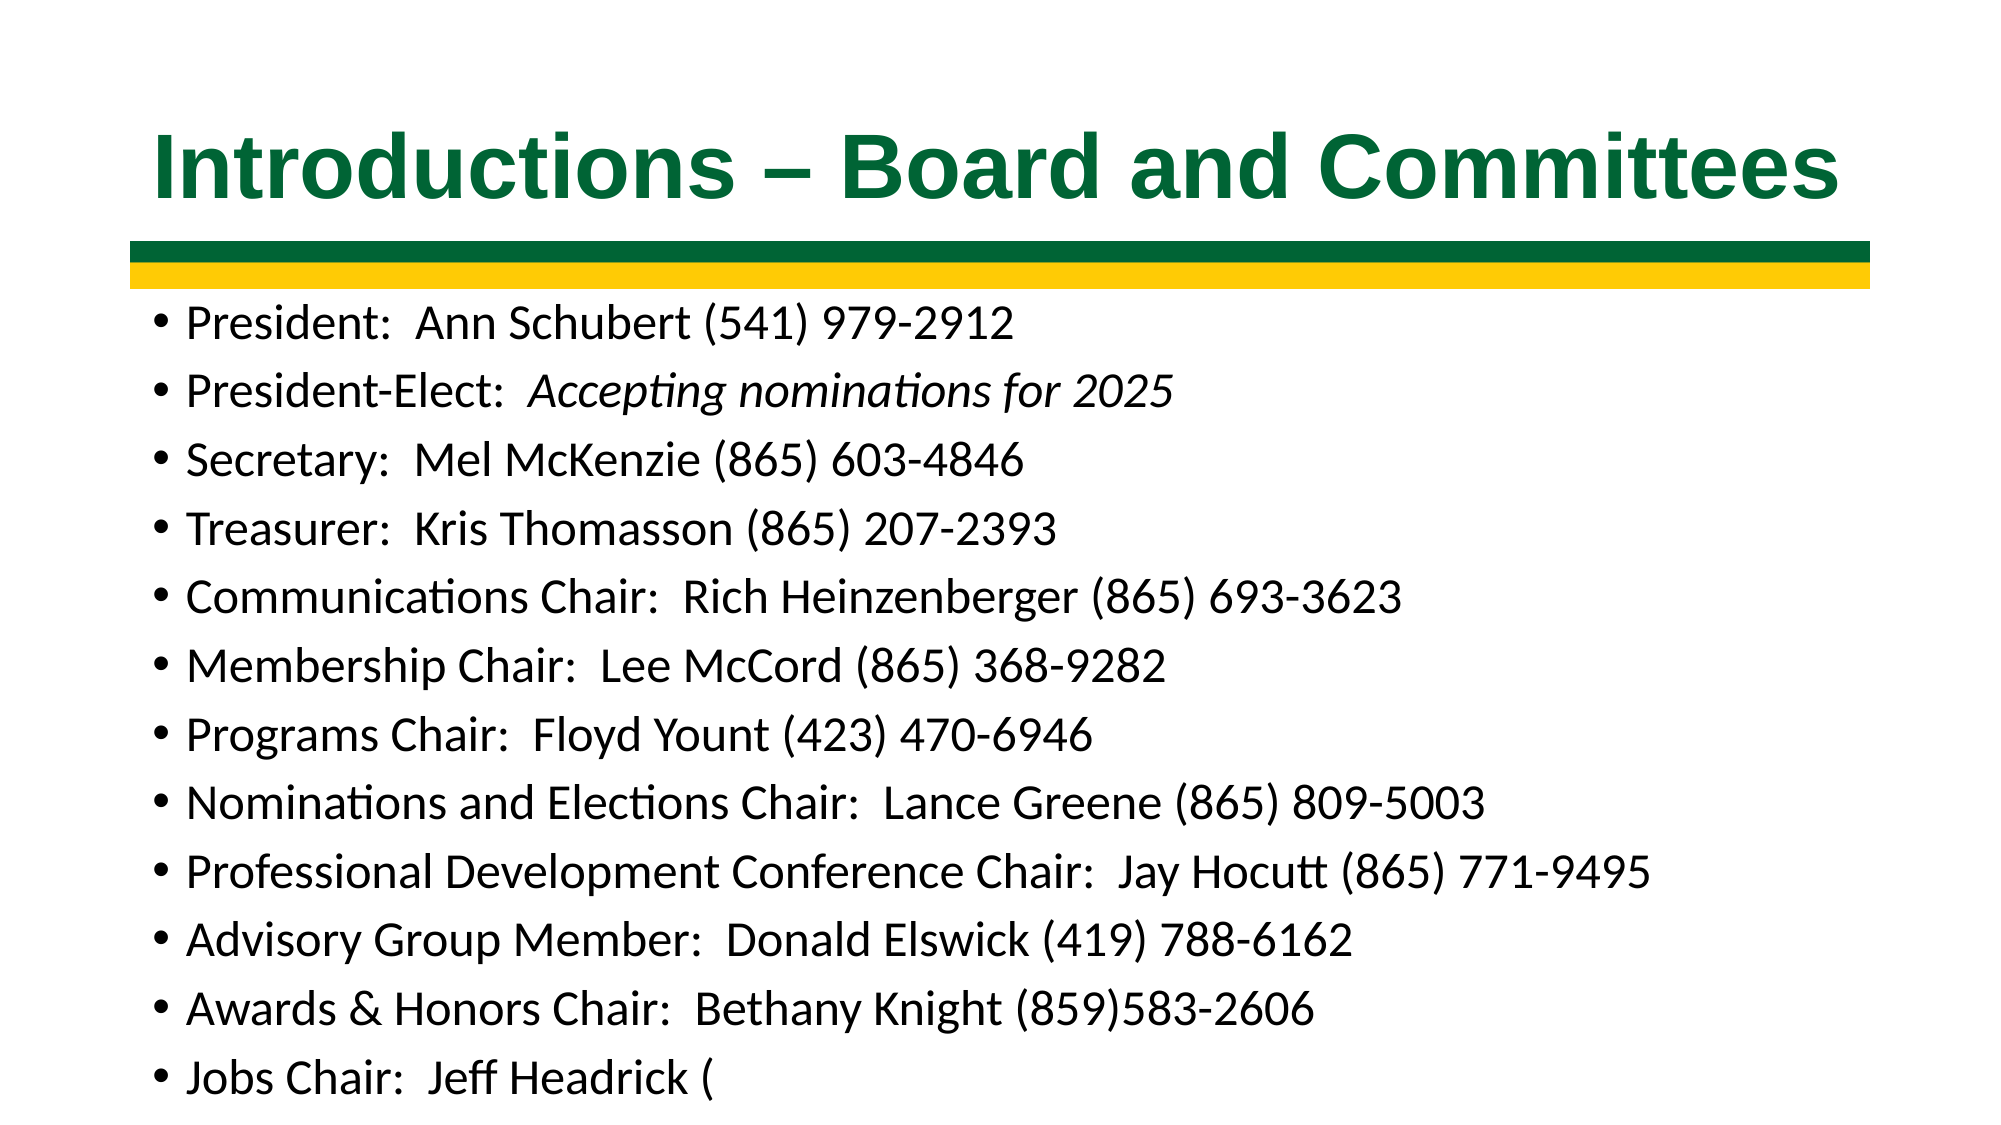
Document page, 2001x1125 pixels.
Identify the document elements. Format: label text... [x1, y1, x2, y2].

title Introductions – Board and Committees [137, 59, 1863, 241]
list President: Ann Schubert (541) 979-2912 President-Elect: Accepting nominations for 2025 Secretary: Mel McKenzie (865) 603-4846 Treasurer: Kris Thomasson (865) 207-2393 Communications Chair: Rich Heinzenberger (865) 693-3623 Membership Chair: Lee McCord (865) 368-9282 Programs Chair: Floyd Yount (423) 470-6946 Nominations and Elections Chair: Lance Greene (865) 809-5003 Professional Development Conference Chair: Jay Hocutt (865) 771-9495 Advisory Group Member: Donald Elswick (419) 788-6162 Awards & Honors Chair: Bethany Knight (859)583-2606 Jobs Chair: Jeff Headrick ( [137, 289, 1863, 1125]
picture [130, 241, 1870, 289]
